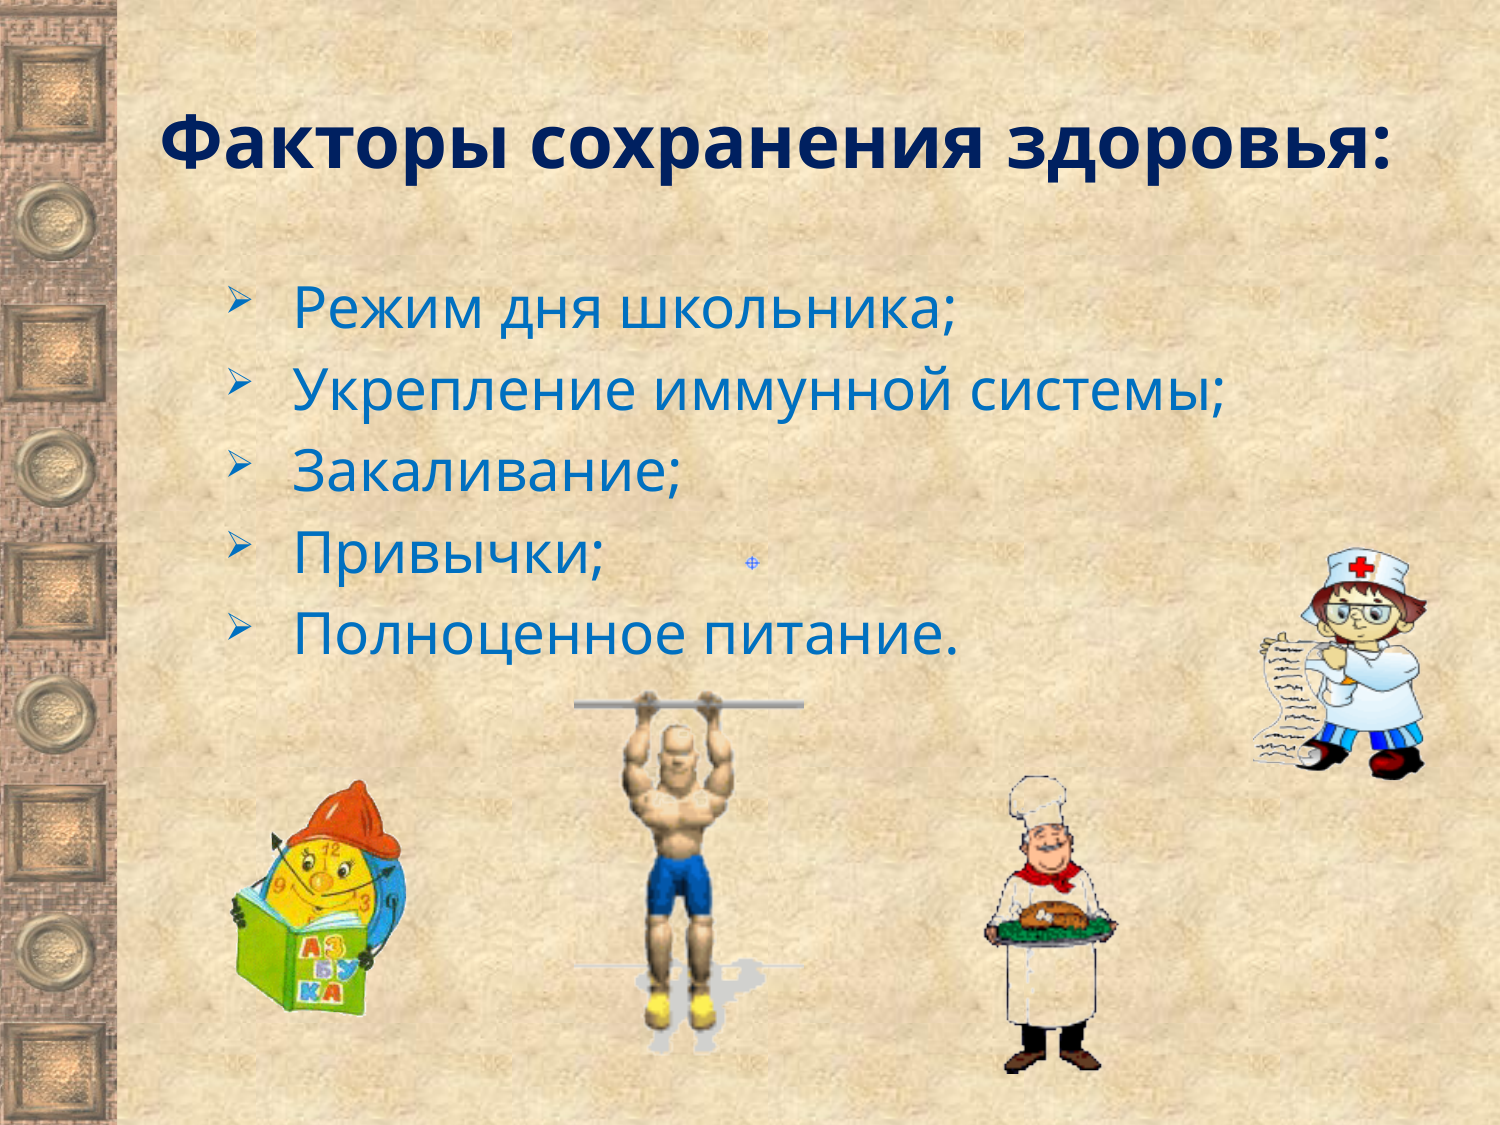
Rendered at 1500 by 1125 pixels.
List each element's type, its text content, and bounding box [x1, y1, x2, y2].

picture [0, 0, 1500, 1125]
list Режим дня школьника; Укрепление иммунной системы; Закаливание; Привычки; Полноценное питание. [187, 262, 1425, 856]
title Факторы сохранения здоровья: [160, 45, 1425, 233]
